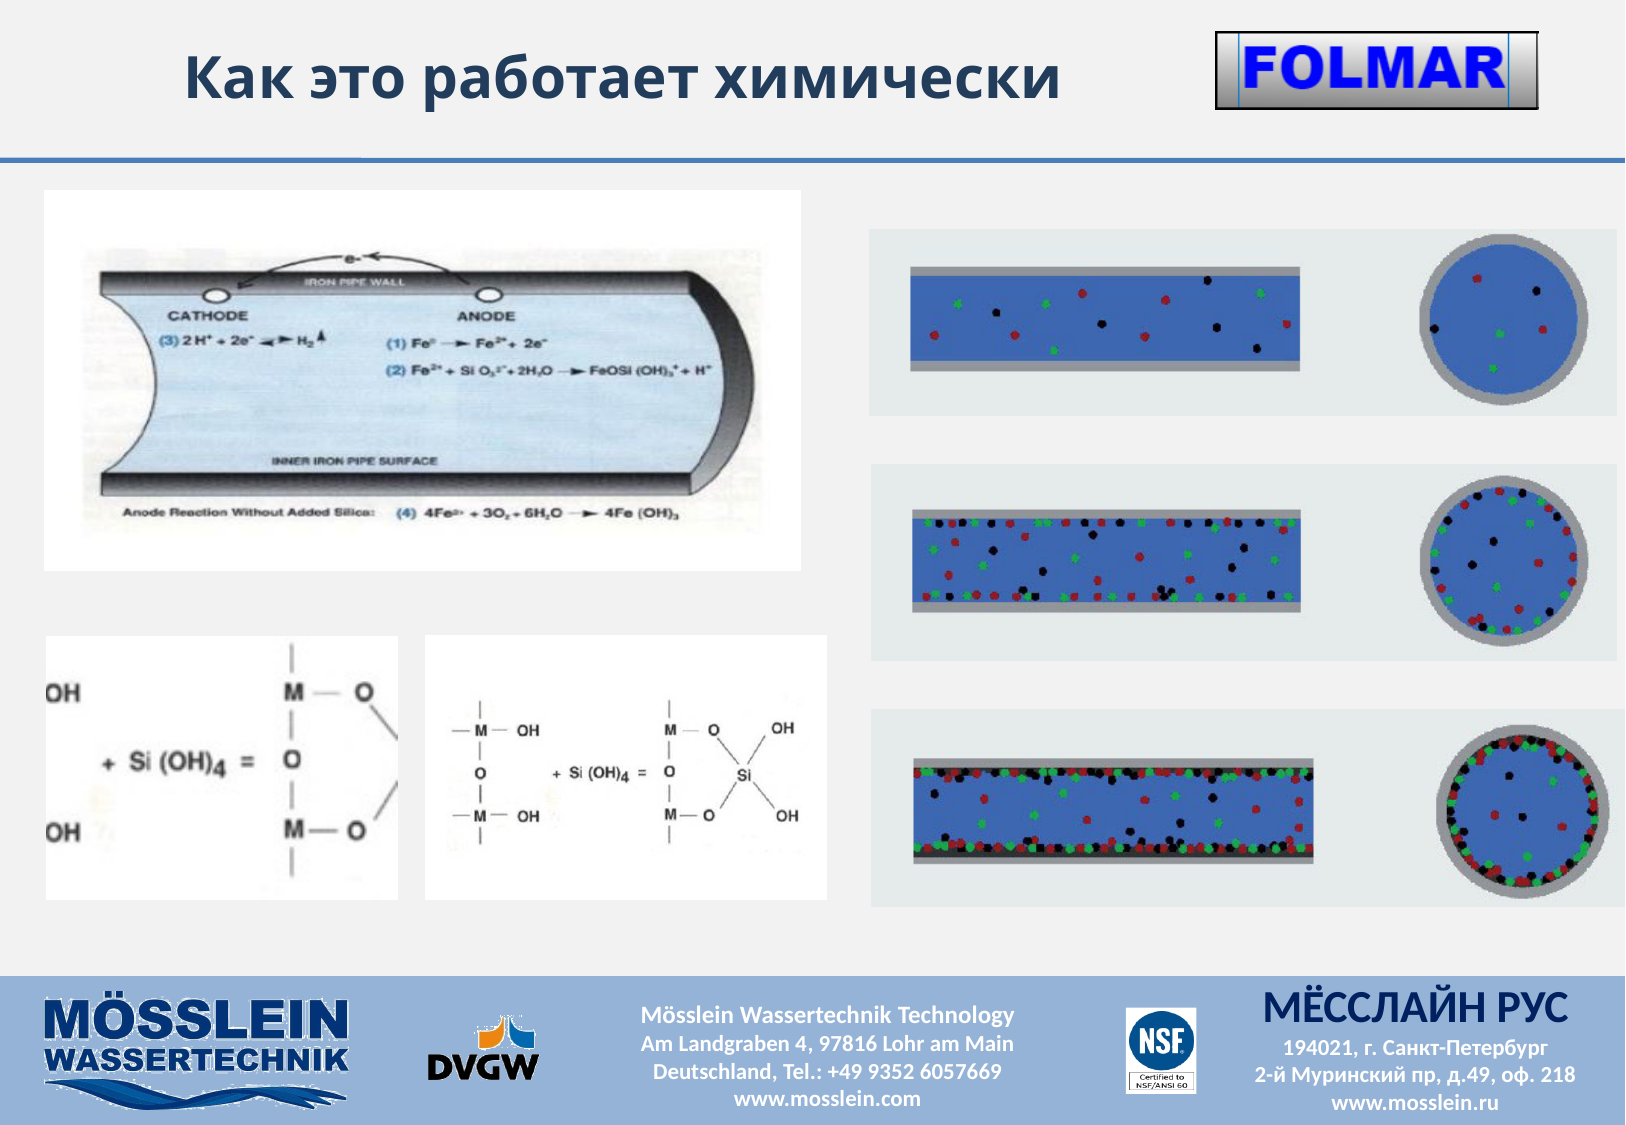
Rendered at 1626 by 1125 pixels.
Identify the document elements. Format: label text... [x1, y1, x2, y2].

picture [44, 991, 349, 1110]
picture [1214, 31, 1539, 111]
picture [869, 229, 1617, 416]
text_box [0, 976, 1625, 1125]
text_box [1125, 1007, 1197, 1095]
picture [871, 709, 1625, 907]
picture [426, 1015, 541, 1095]
text_box МЁССЛАЙН РУС 194021, г. Санкт-Петербург 2-й Муринский пр, д.49, оф. 218 www.mosslein.ru [1215, 969, 1616, 1122]
picture [46, 636, 398, 900]
footer Mösslein Wassertechnik Technology Am Landgraben 4, 97816 Lohr am Main Deutschland, Tel.: +49 9352 6057669 www.mosslein.com www.mosslein.com [618, 991, 1037, 1112]
picture [425, 635, 827, 900]
picture [44, 190, 801, 571]
text_box Как это работает химически [0, 21, 1247, 118]
picture [871, 464, 1617, 661]
